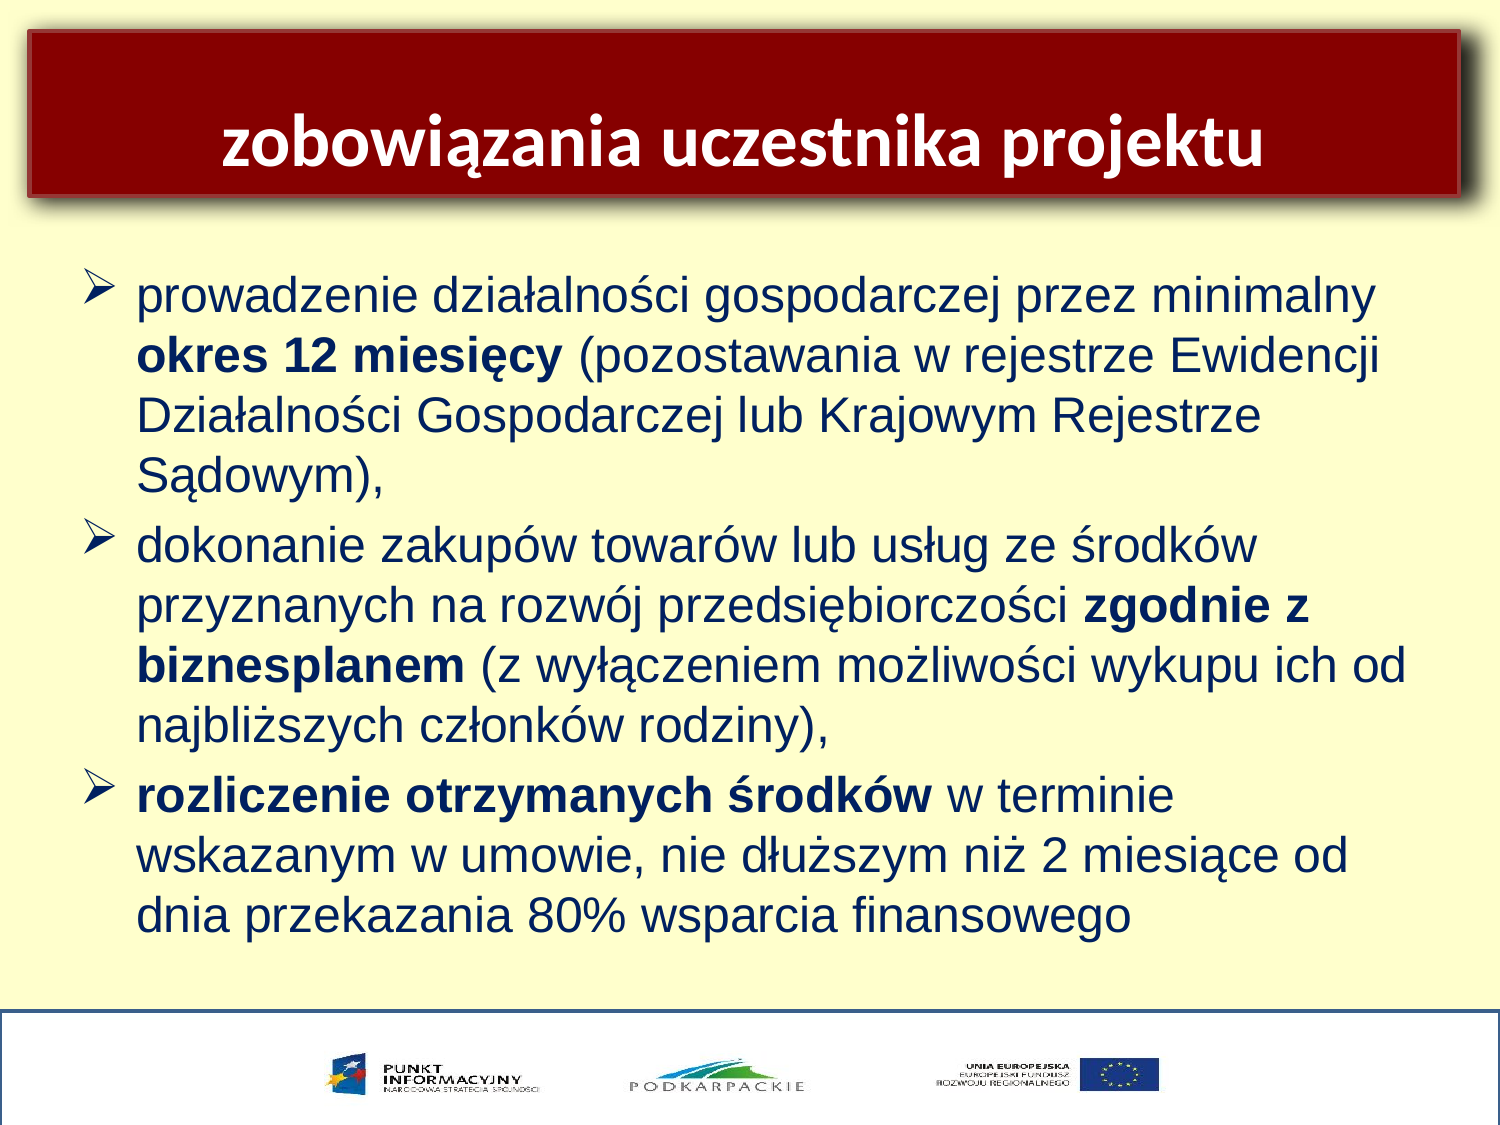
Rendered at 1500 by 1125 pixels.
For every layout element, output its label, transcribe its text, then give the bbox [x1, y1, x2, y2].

list prowadzenie działalności gospodarczej przez minimalny okres 12 miesięcy (pozostawania w rejestrze Ewidencji Działalności Gospodarczej lub Krajowym Rejestrze Sądowym), dokonanie zakupów towarów lub usług ze środków przyznanych na rozwój przedsiębiorczości zgodnie z biznesplanem (z wyłączeniem możliwości wykupu ich od najbliższych członków rodziny), rozliczenie otrzymanych środków w terminie wskazanym w umowie, nie dłuższym niż 2 miesiące od dnia przekazania 80% wsparcia finansowego [64, 255, 1425, 1009]
picture [324, 1022, 1211, 1125]
text_box [0, 1009, 1500, 1125]
title zobowiązania uczestnika projektu [27, 29, 1461, 198]
